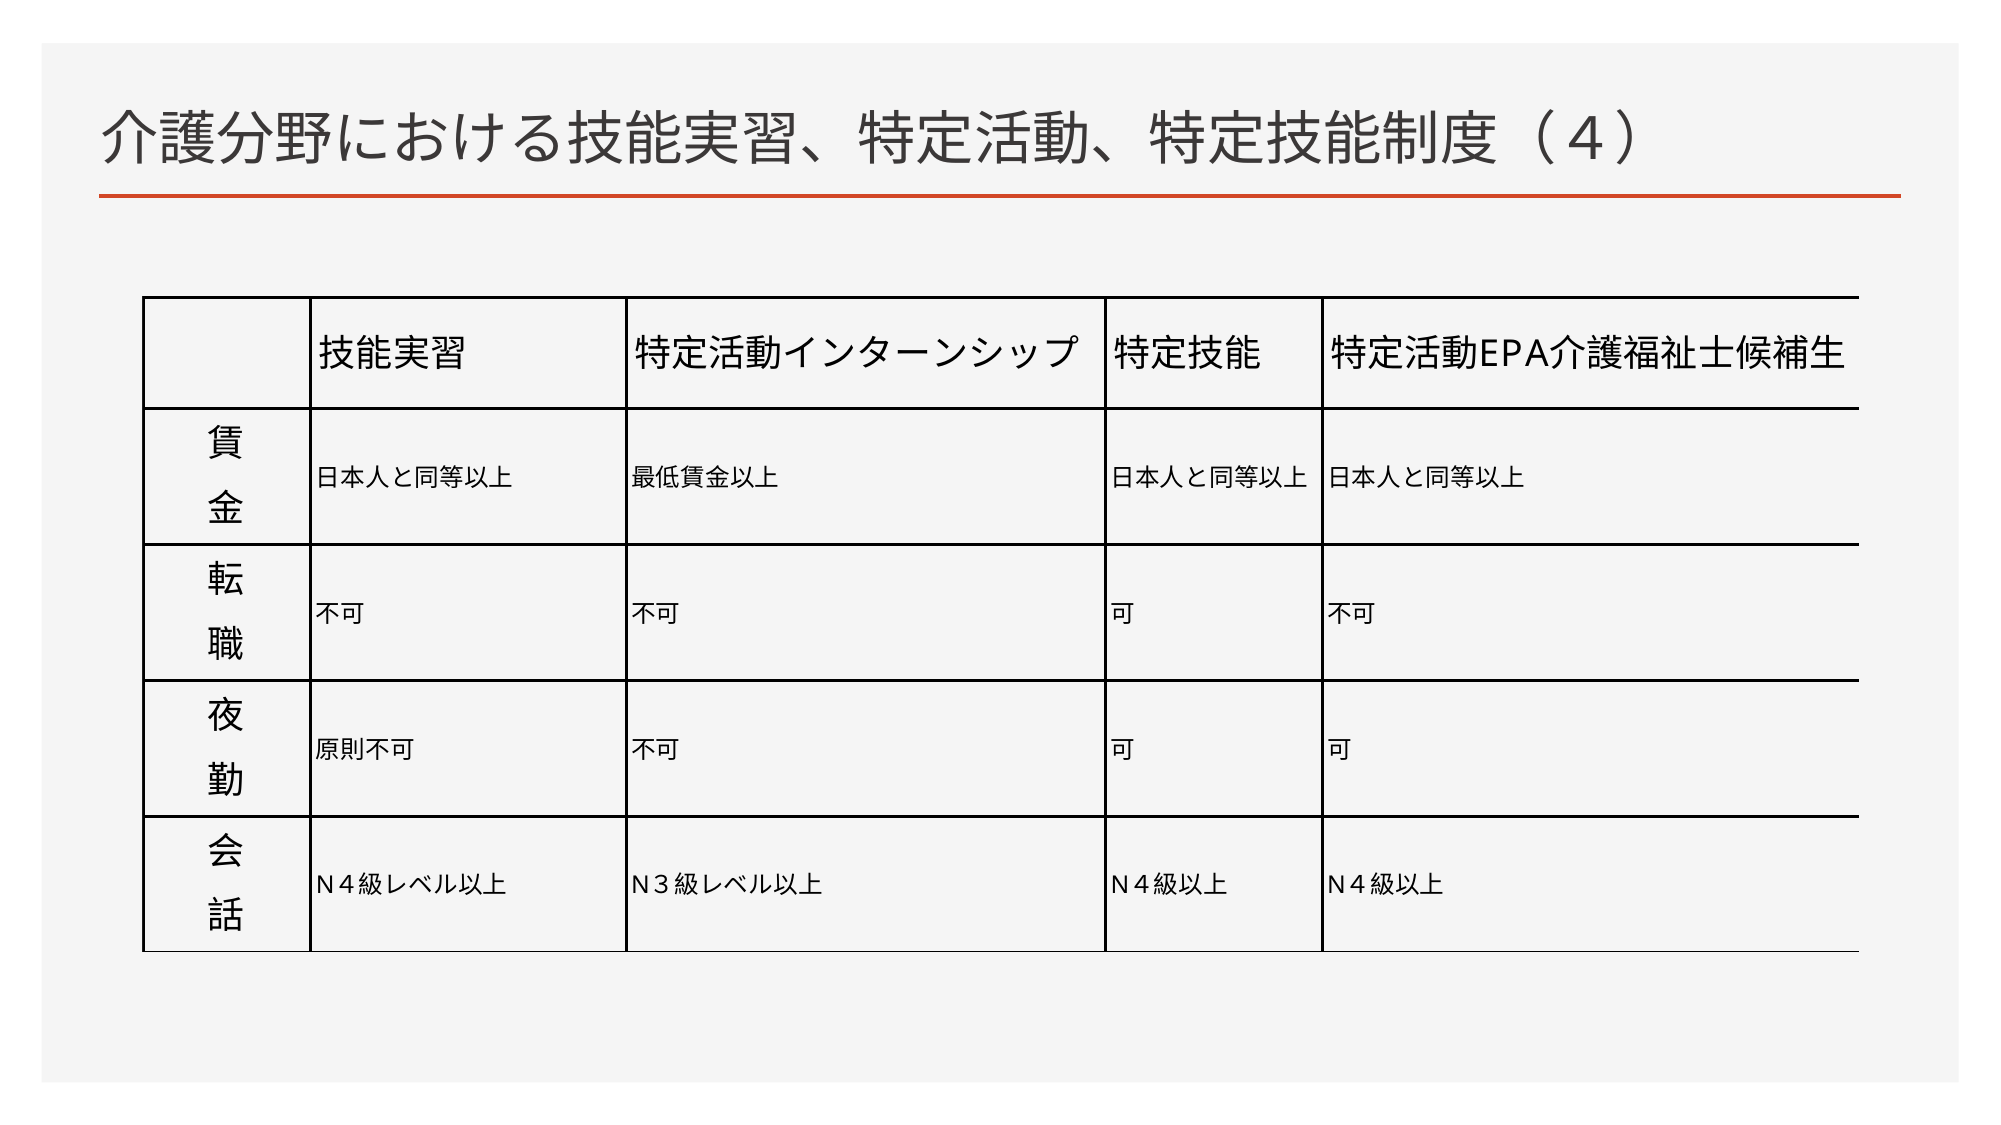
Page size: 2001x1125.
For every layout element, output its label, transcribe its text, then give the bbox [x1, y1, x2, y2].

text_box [142, 295, 1863, 955]
title 介護分野における技能実習、特定活動、特定技能制度（４） [85, 73, 1901, 179]
